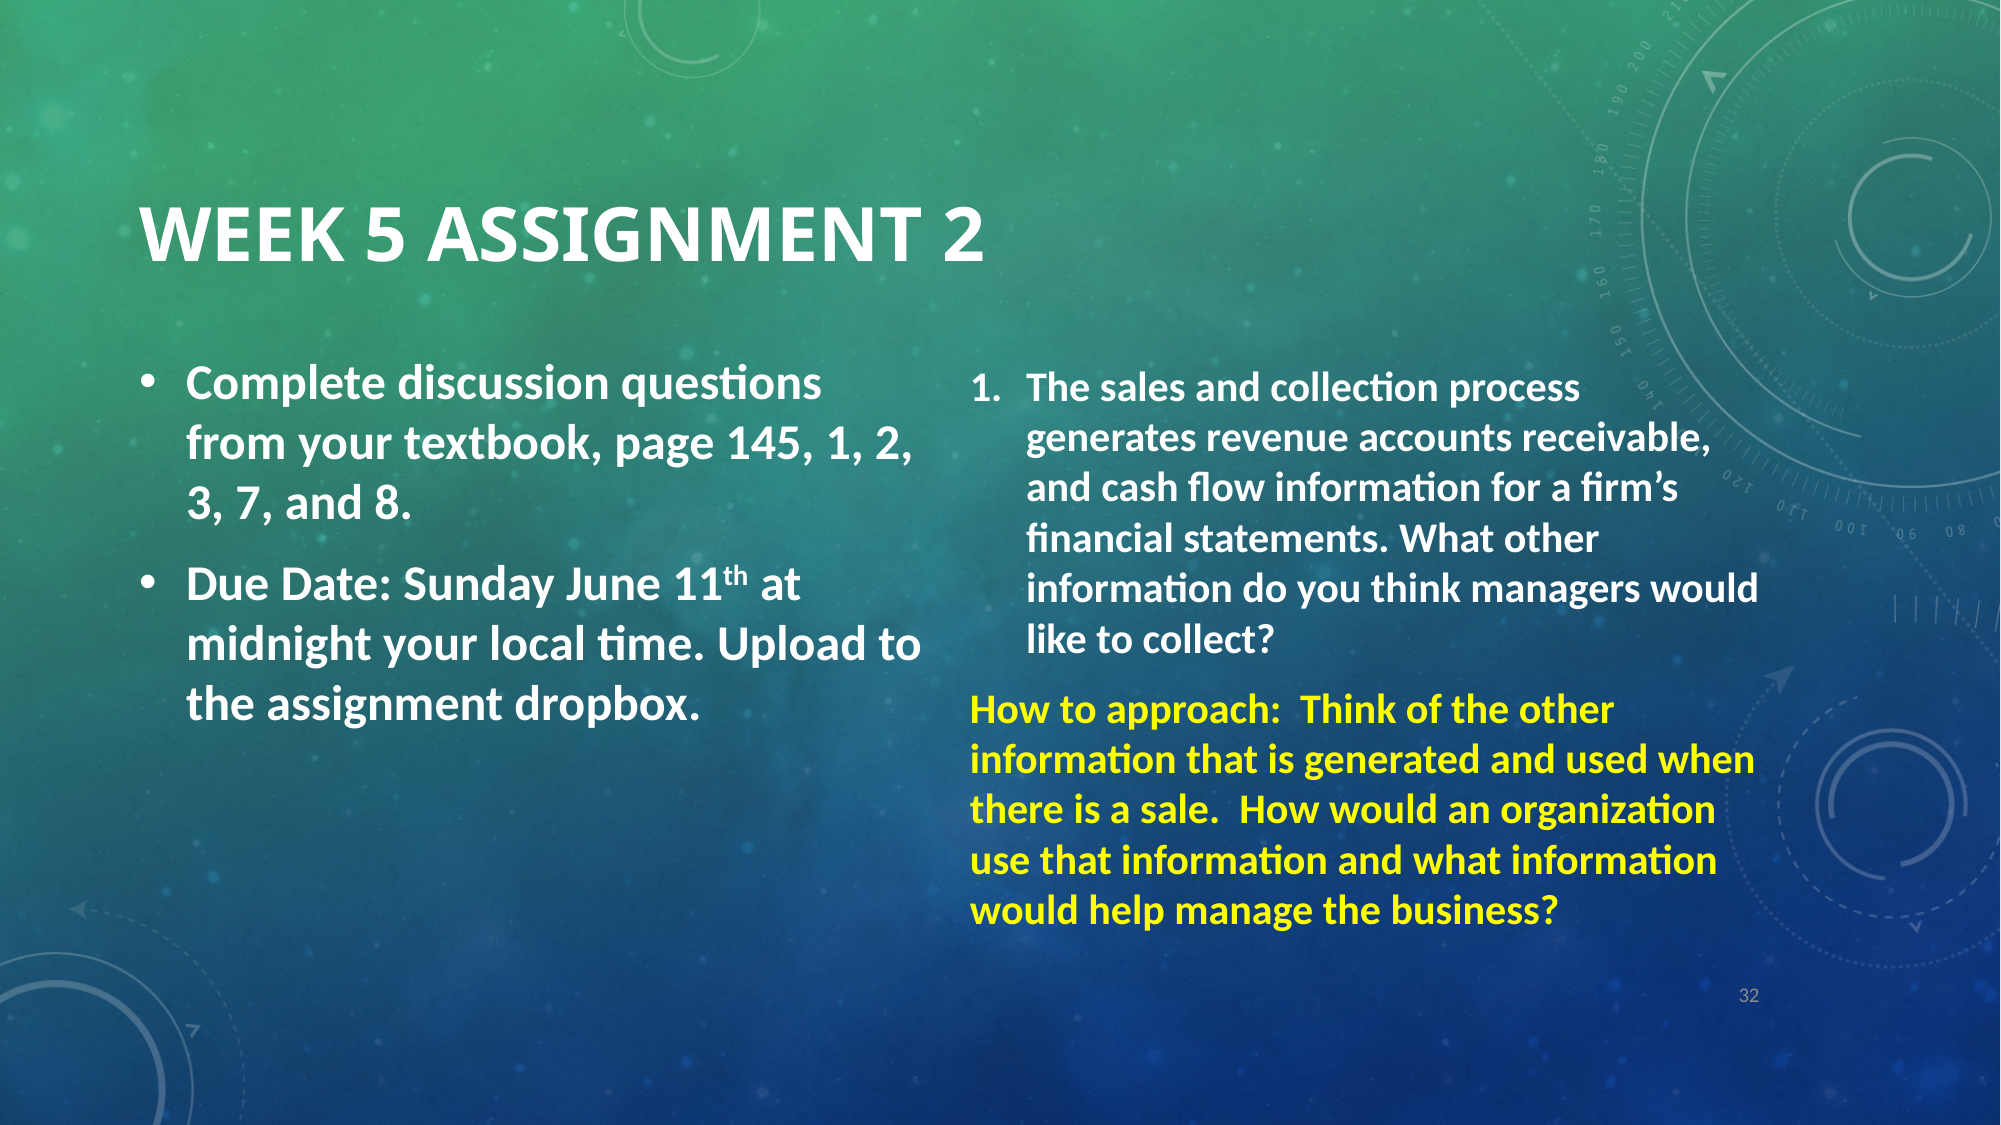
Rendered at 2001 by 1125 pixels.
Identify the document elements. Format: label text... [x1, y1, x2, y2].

list Complete discussion questions from your textbook, page 145, 1, 2, 3, 7, and 8. Due Date: Sunday June 11th at midnight your local time. Upload to the assignment dropbox. [124, 357, 944, 957]
list The sales and collection process generates revenue accounts receivable, and cash flow information for a firm’s financial statements. What other information do you think managers would like to collect? How to approach: Think of the other information that is generated and used when there is a sale. How would an organization use that information and what information would help manage the business? [955, 351, 1775, 950]
title Week 5 Assignment 2 [124, 112, 1787, 352]
slide_number 32 [1684, 963, 1775, 1025]
picture [0, 0, 2001, 1125]
